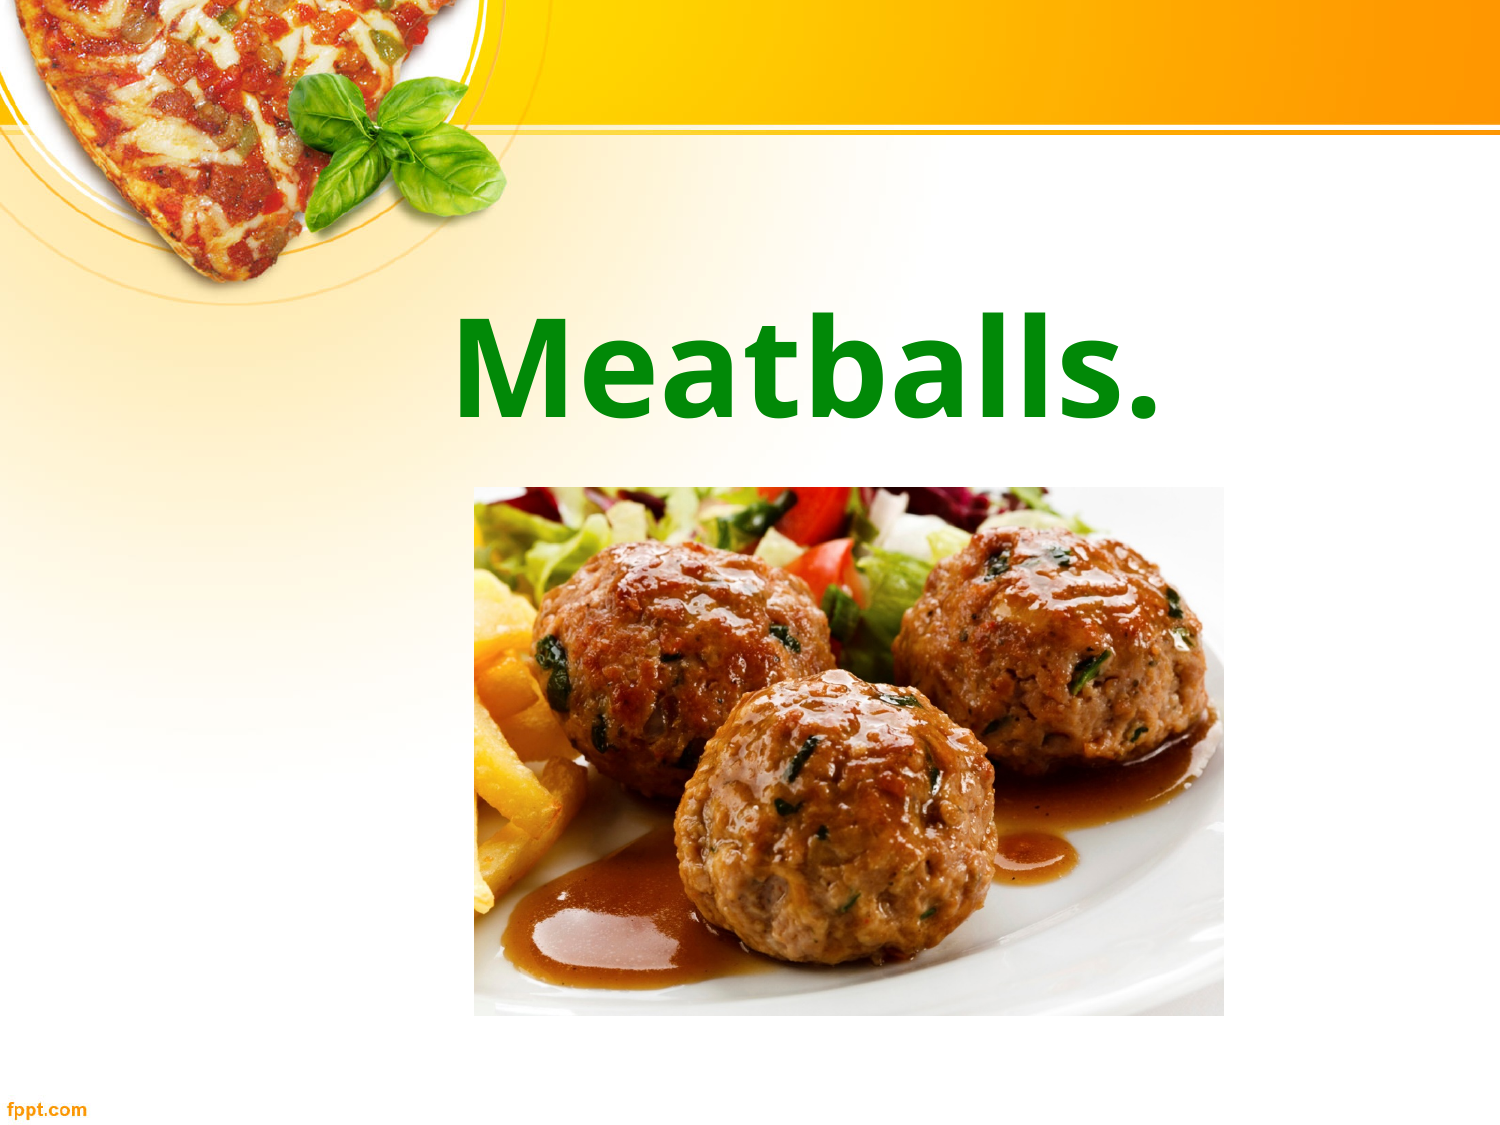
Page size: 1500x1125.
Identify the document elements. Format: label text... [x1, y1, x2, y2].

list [474, 487, 1224, 1017]
picture [0, 0, 1500, 1125]
title Meatballs. [248, 311, 1400, 413]
